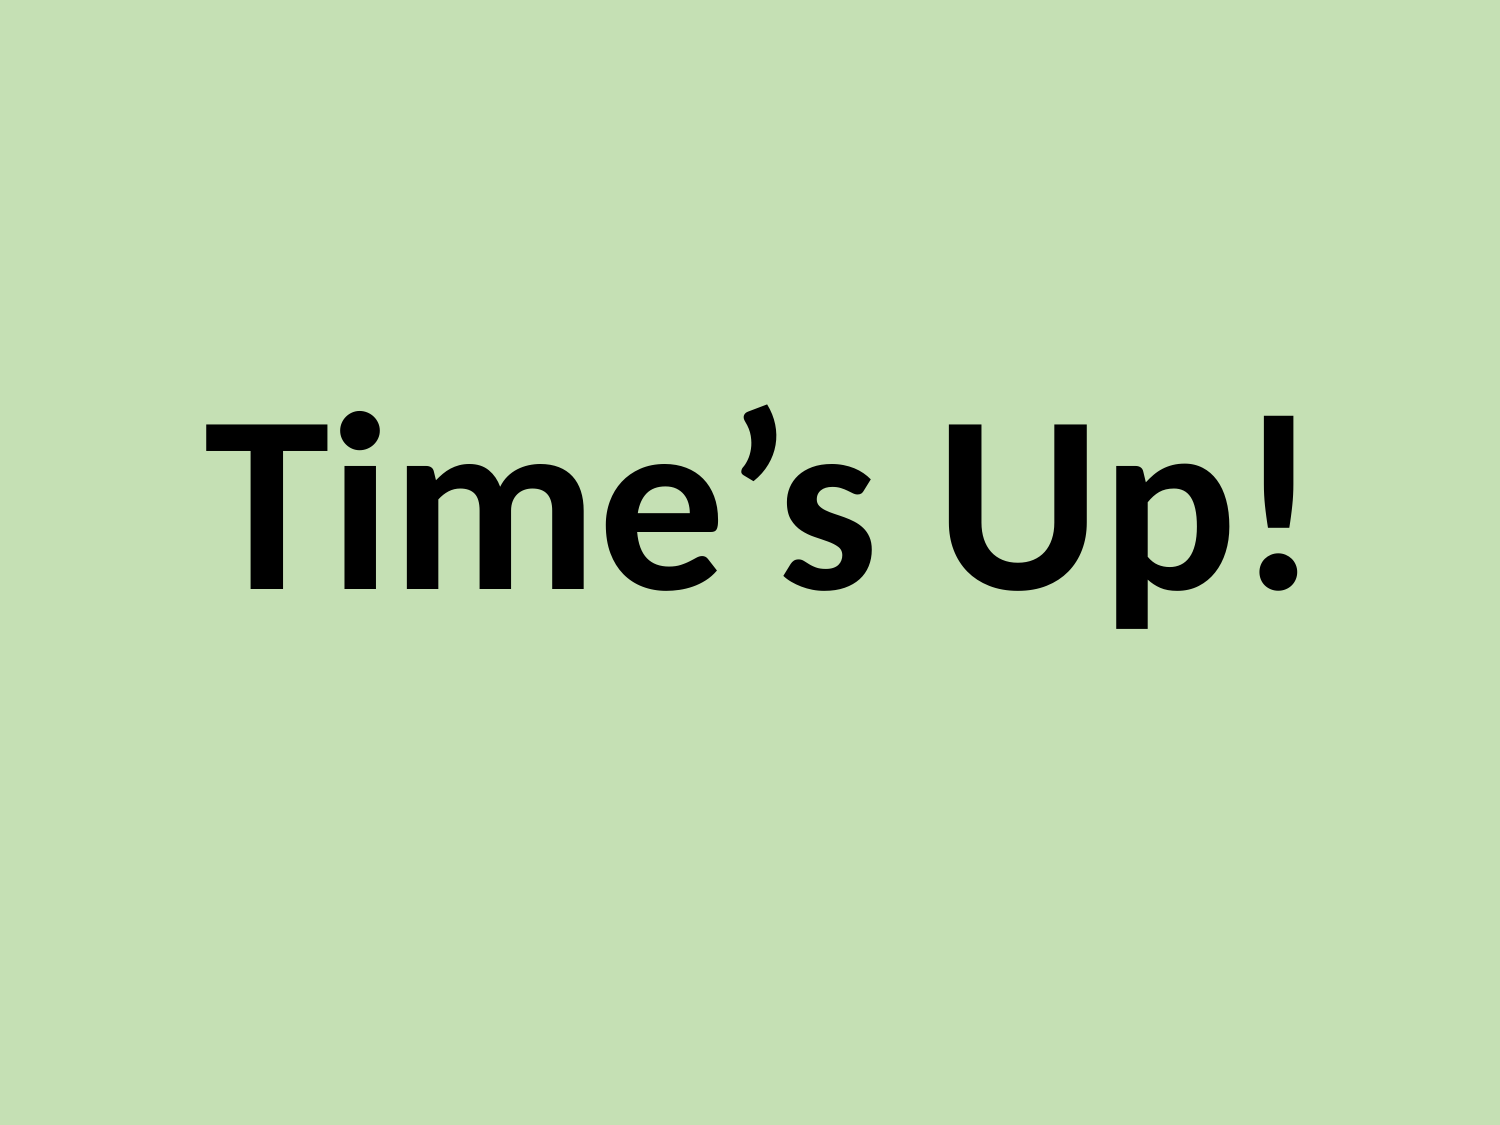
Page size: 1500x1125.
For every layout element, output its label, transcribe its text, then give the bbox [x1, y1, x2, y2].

list Time’s Up! [162, 362, 1363, 713]
